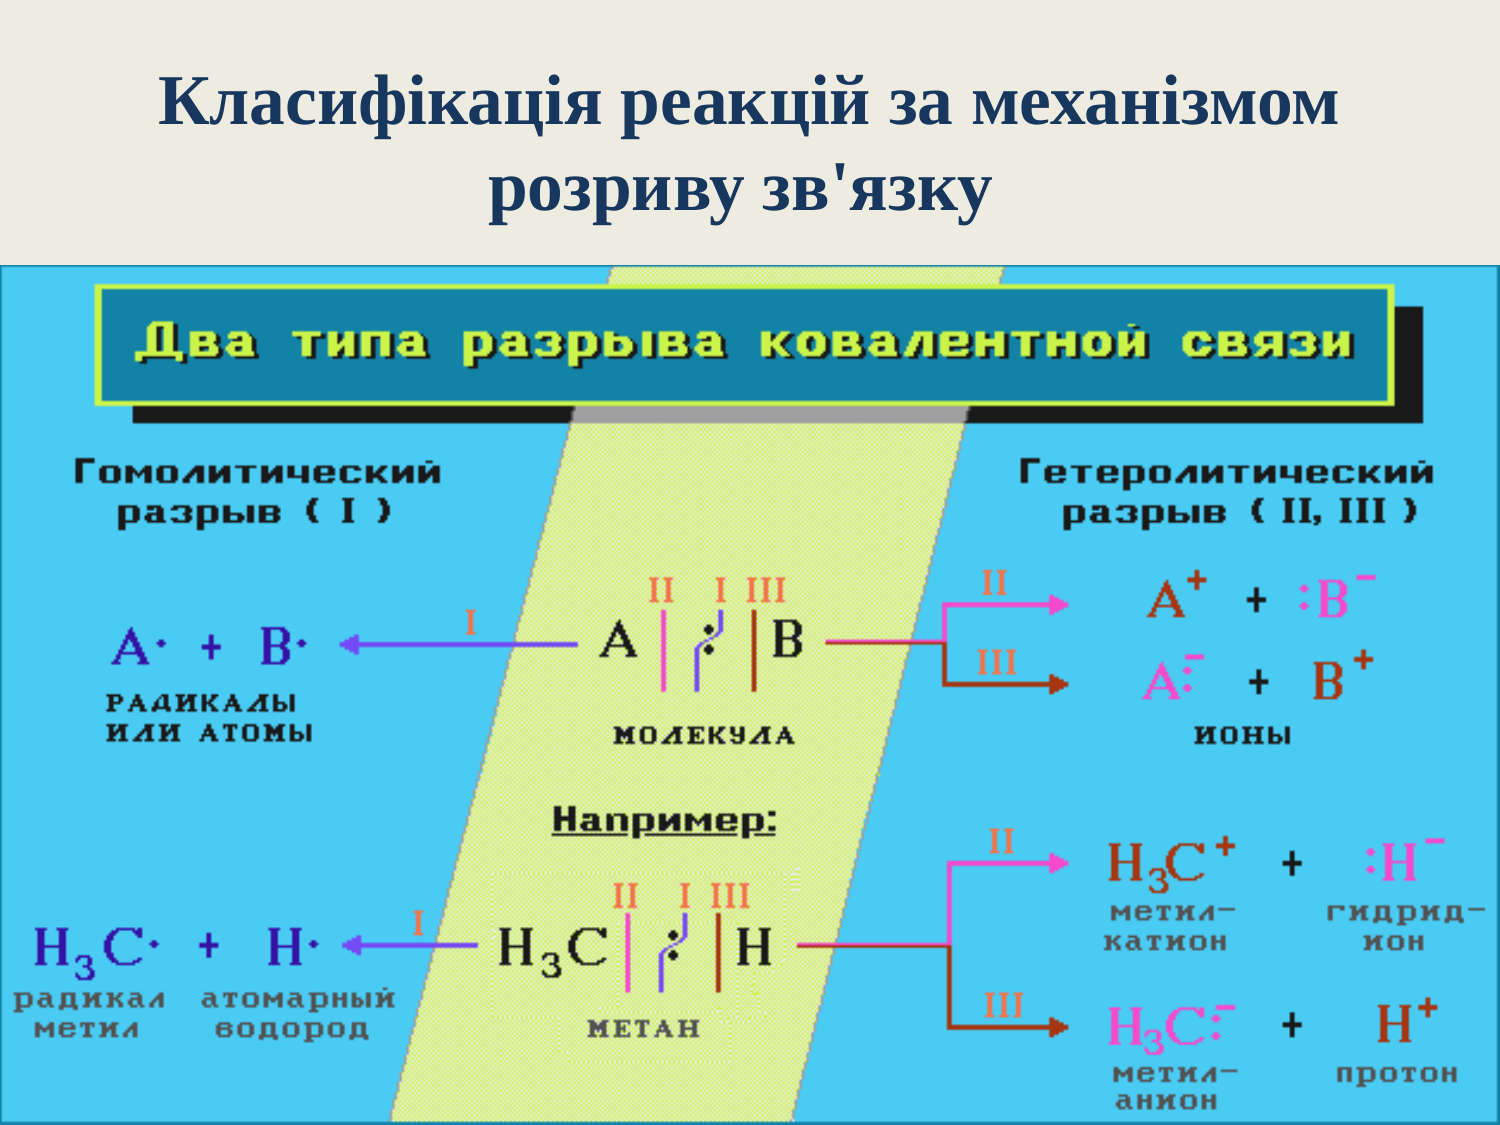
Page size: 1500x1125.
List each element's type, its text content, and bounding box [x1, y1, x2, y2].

title Класифікація реакцій за механізмом розриву зв'язку [75, 45, 1425, 233]
picture [0, 265, 1500, 1125]
